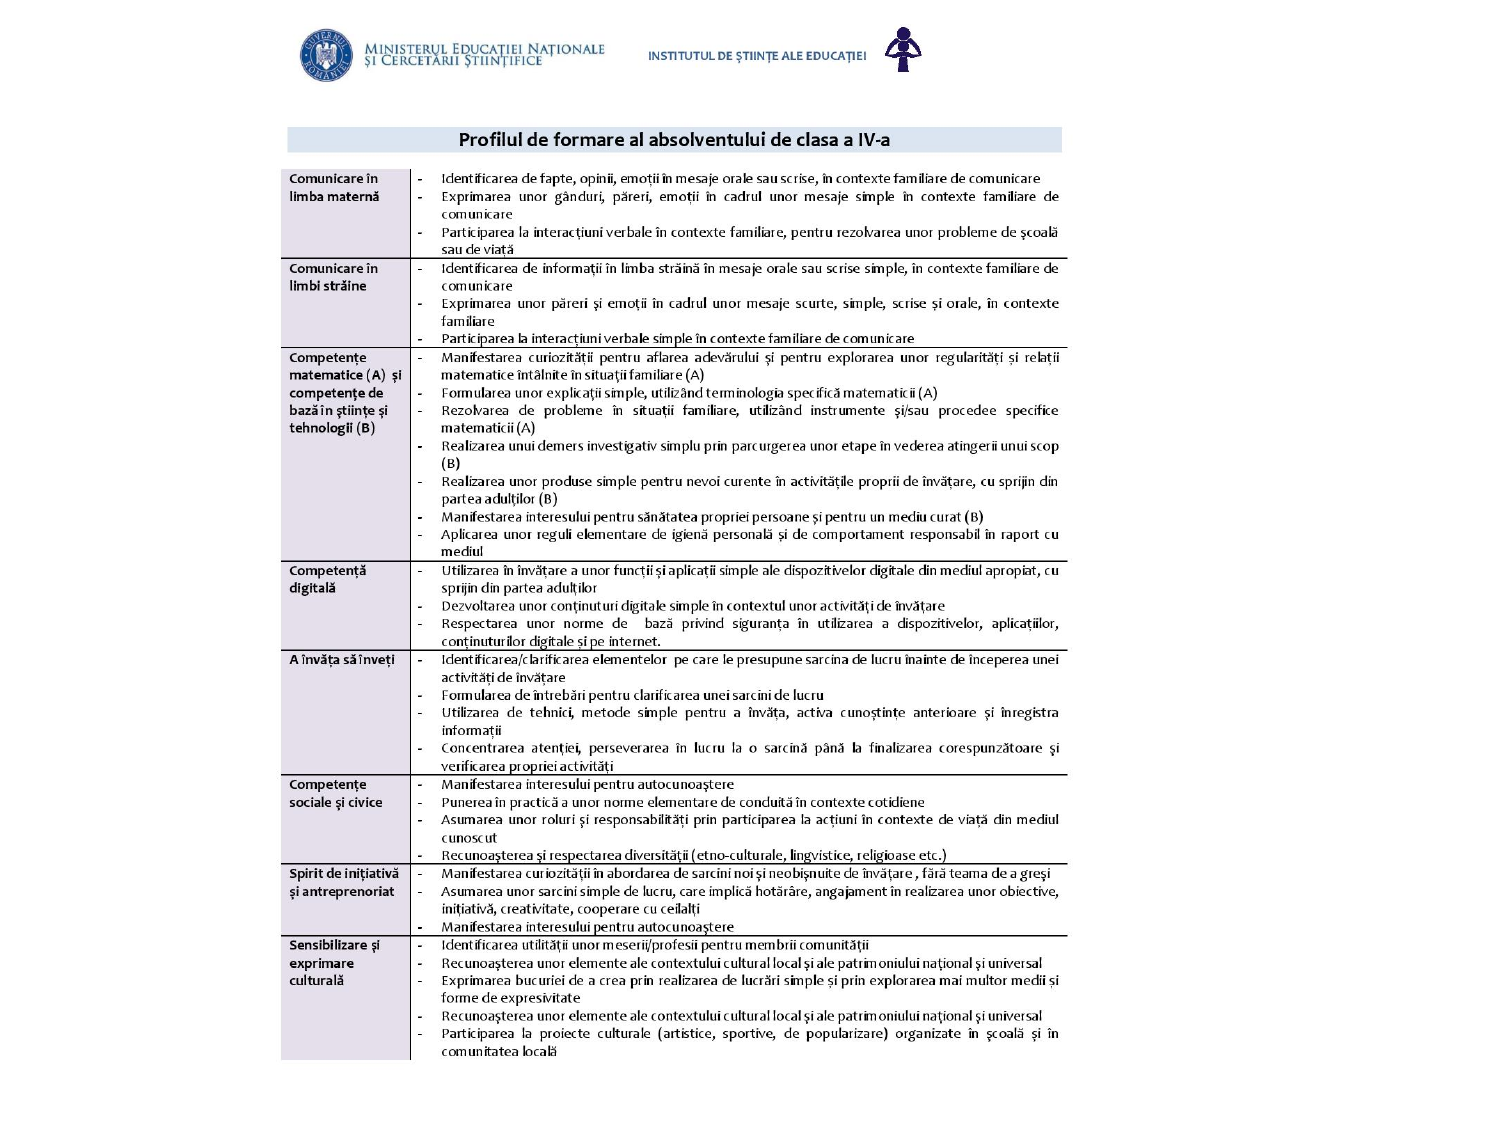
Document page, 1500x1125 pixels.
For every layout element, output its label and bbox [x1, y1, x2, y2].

list [237, 24, 1101, 1080]
